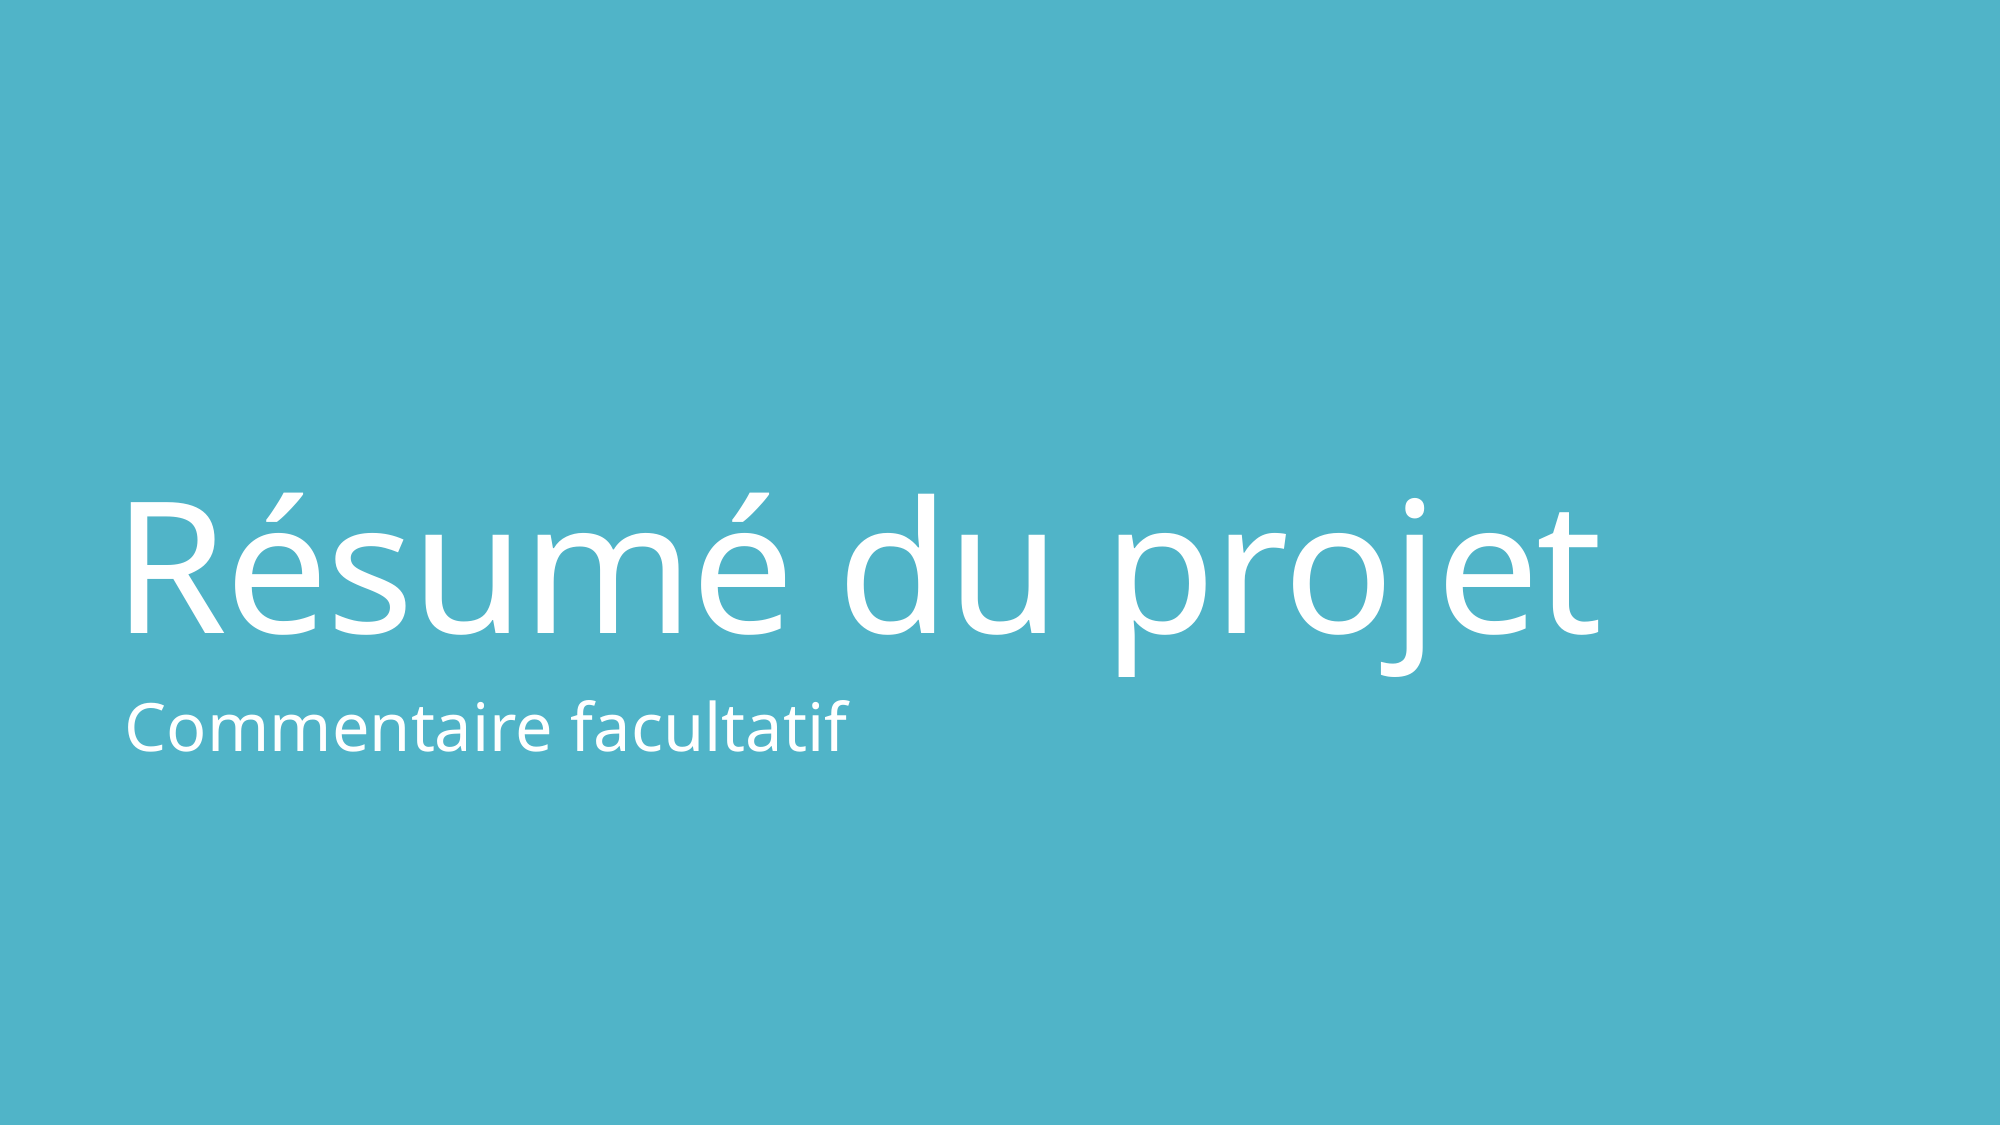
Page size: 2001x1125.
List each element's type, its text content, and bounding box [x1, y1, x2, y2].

subtitle Commentaire facultatif [109, 690, 1624, 961]
title Résumé du projet [98, 126, 1868, 677]
